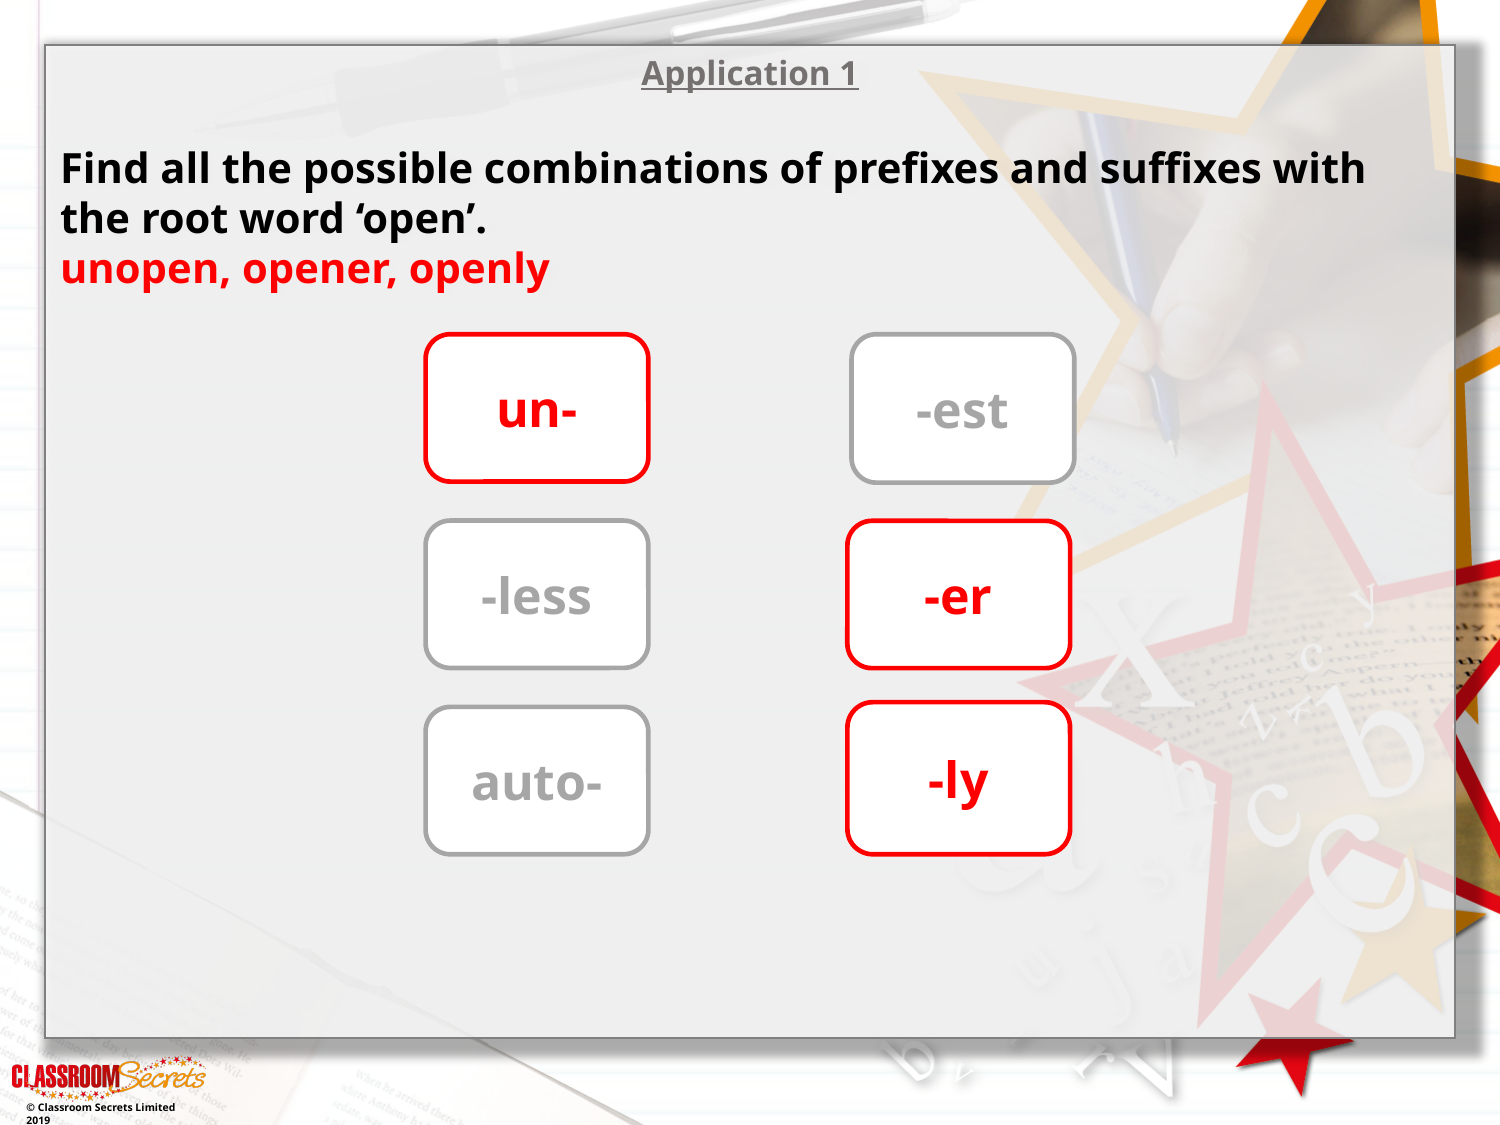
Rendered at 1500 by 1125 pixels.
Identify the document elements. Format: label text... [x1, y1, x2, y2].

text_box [425, 334, 1075, 855]
text_box Application 1 Find all the possible combinations of prefixes and suffixes with the root word ‘open’. unopen, opener, openly [44, 44, 1456, 1039]
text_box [11, 1055, 217, 1122]
picture [0, 0, 1500, 1125]
